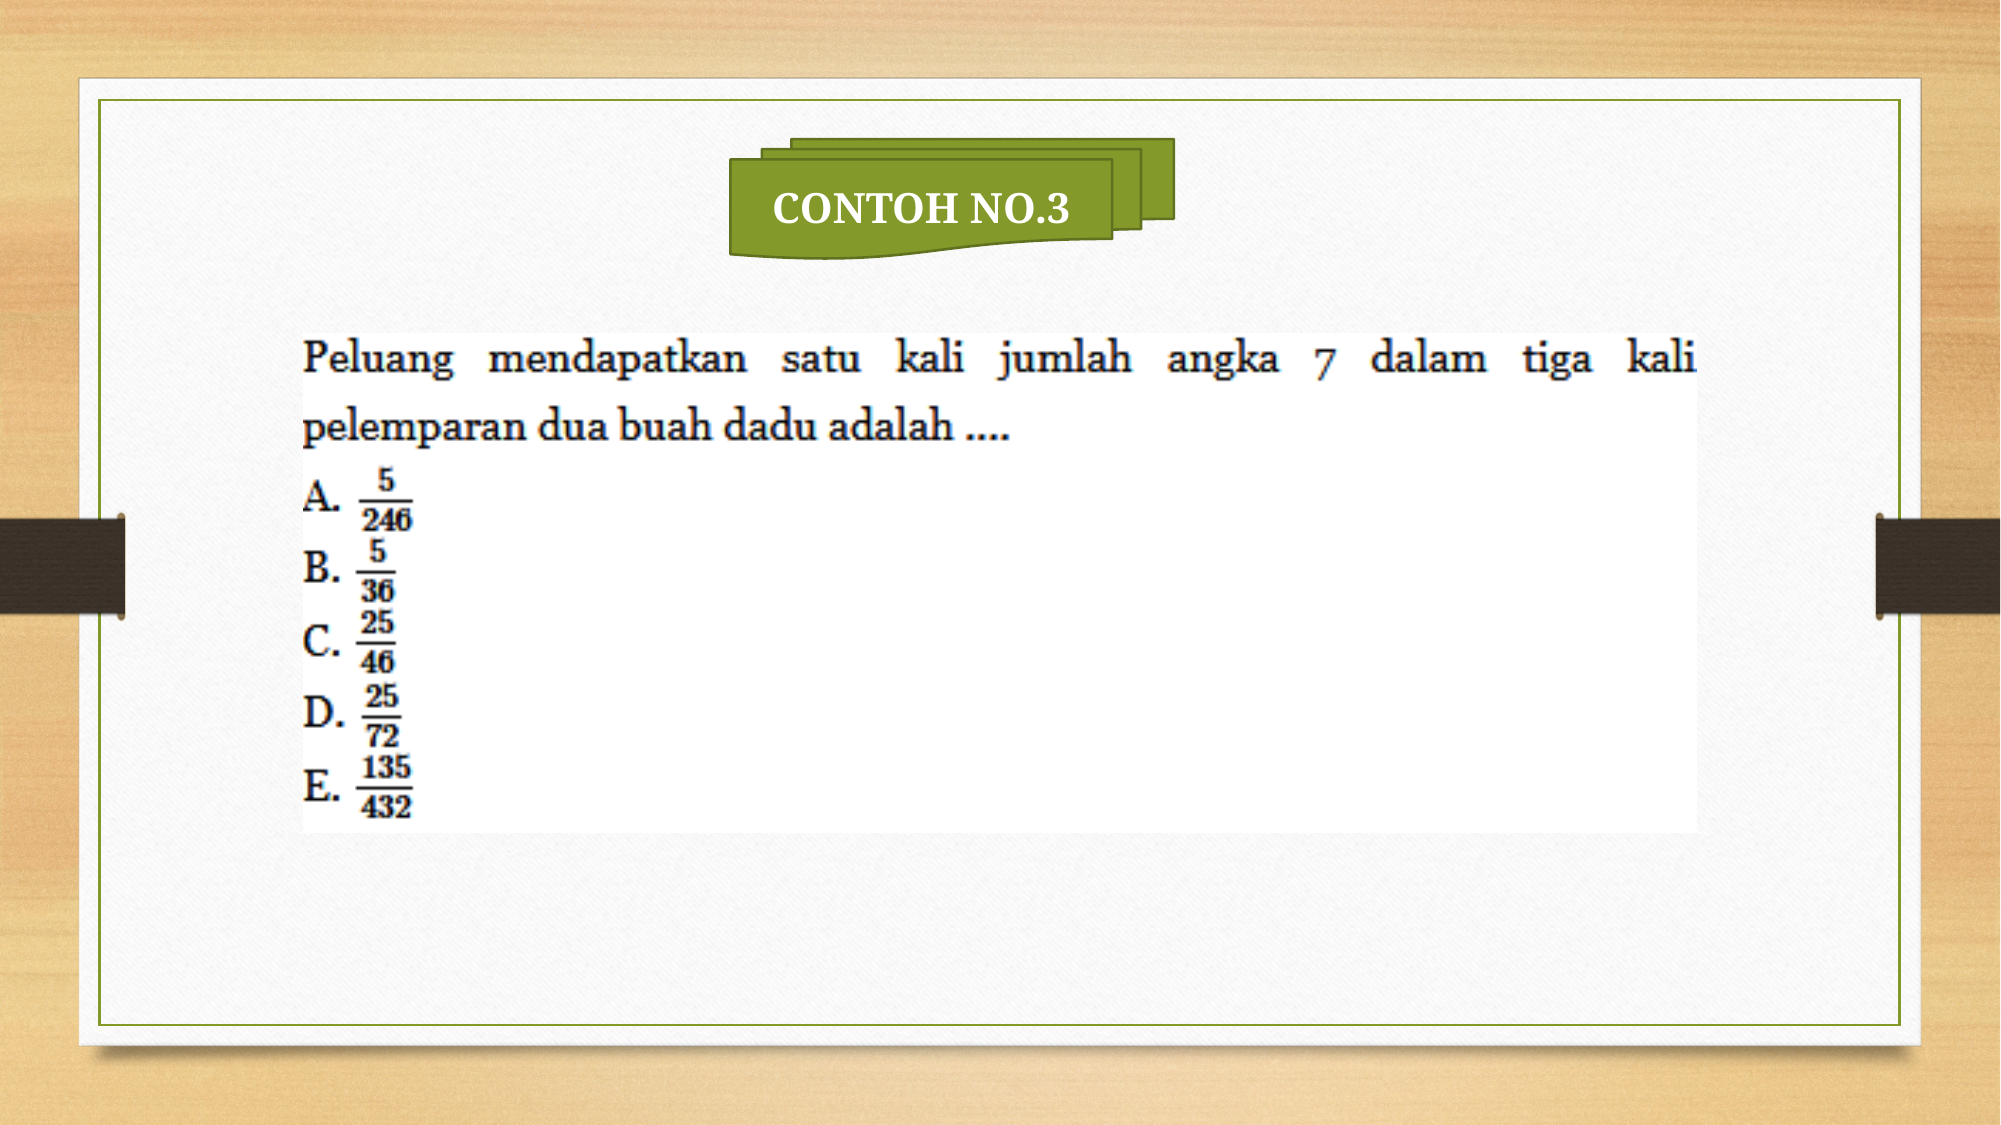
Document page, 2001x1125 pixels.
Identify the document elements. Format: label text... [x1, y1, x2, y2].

text_box CONTOH NO.3 [729, 137, 1176, 260]
picture [0, 0, 2001, 1125]
